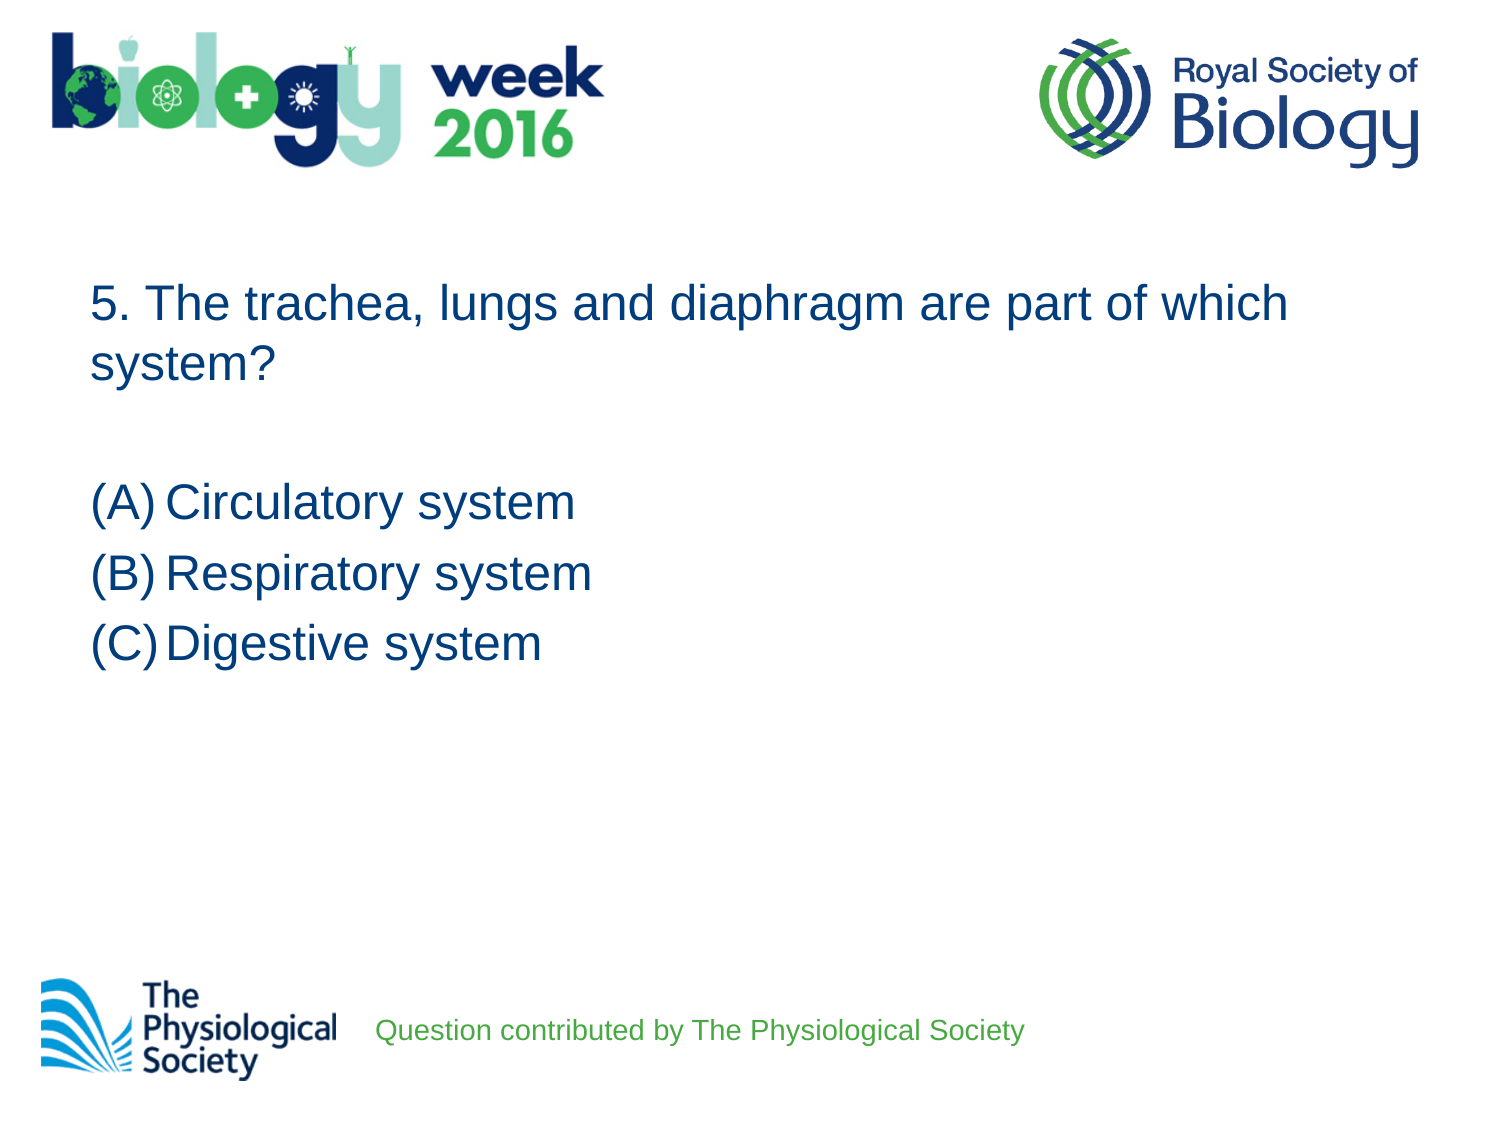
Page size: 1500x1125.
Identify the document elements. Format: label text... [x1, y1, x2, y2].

text_box Question contributed by The Physiological Society [360, 1004, 1059, 1054]
picture [41, 978, 336, 1081]
picture [1021, 21, 1442, 181]
picture [41, 21, 614, 181]
list 5. The trachea, lungs and diaphragm are part of which system? Circulatory system Respiratory system Digestive system [75, 262, 1425, 1005]
